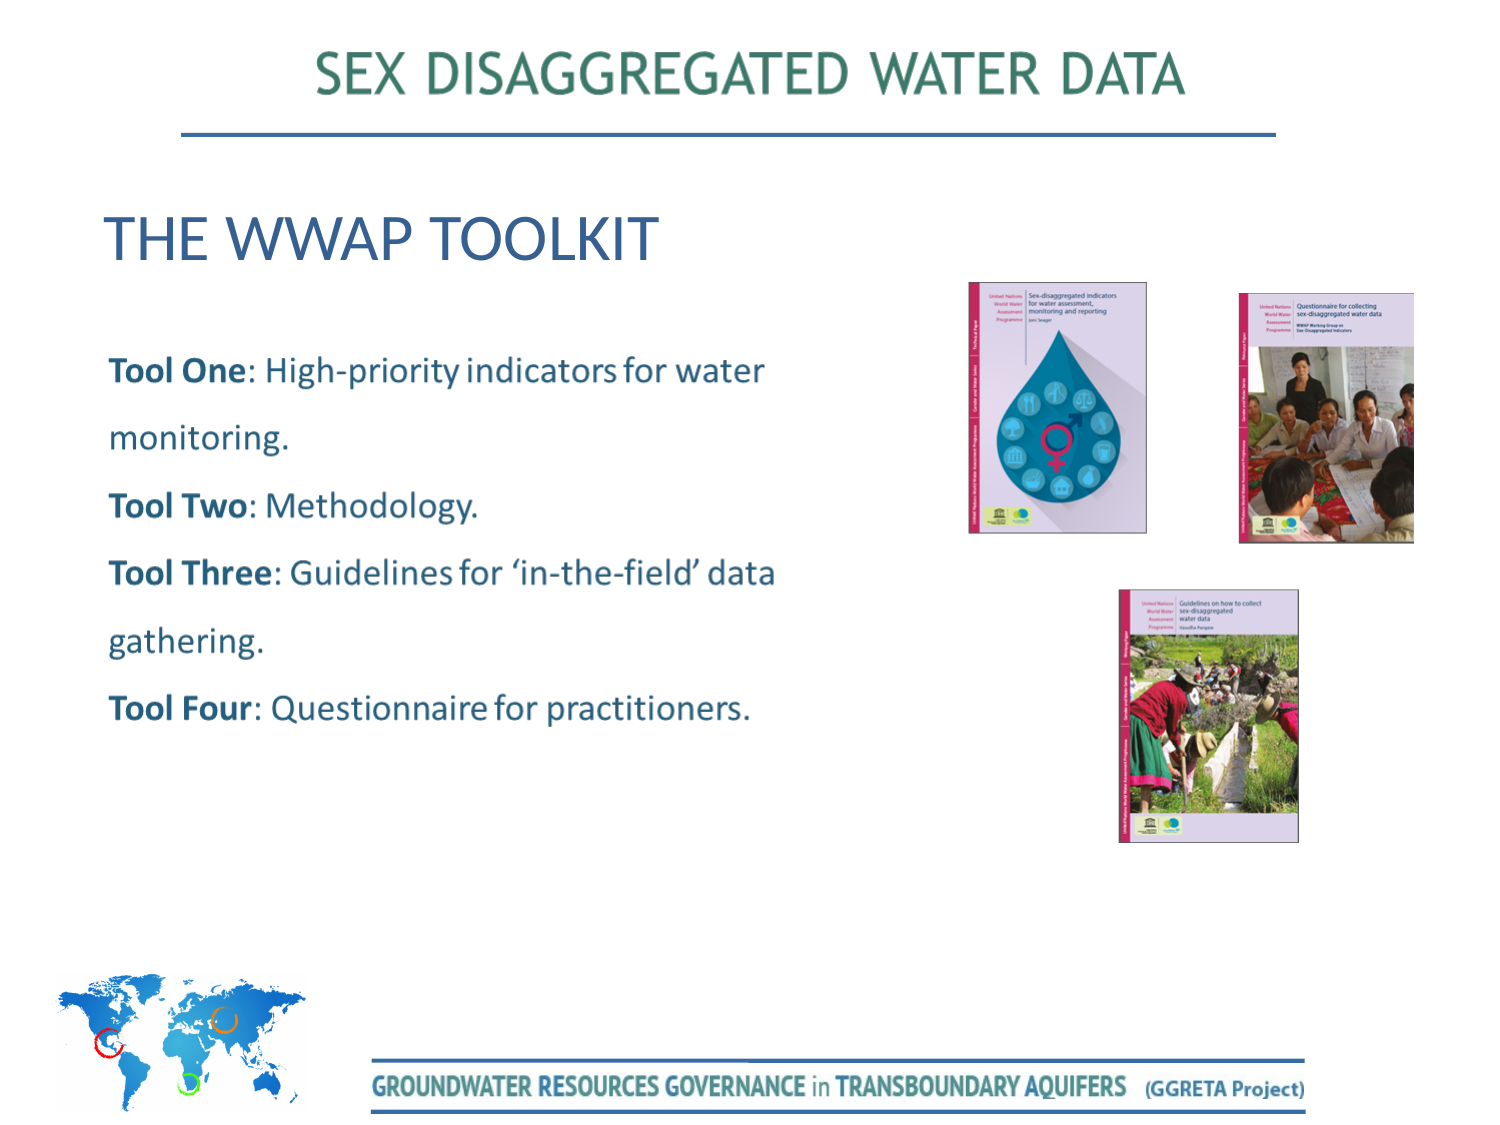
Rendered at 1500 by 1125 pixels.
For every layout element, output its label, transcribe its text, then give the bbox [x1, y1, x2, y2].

picture [90, 18, 1356, 144]
picture [372, 1073, 1304, 1099]
picture [85, 282, 1415, 843]
picture [55, 973, 307, 1112]
text_box THE WWAP TOOLKIT [89, 186, 676, 280]
